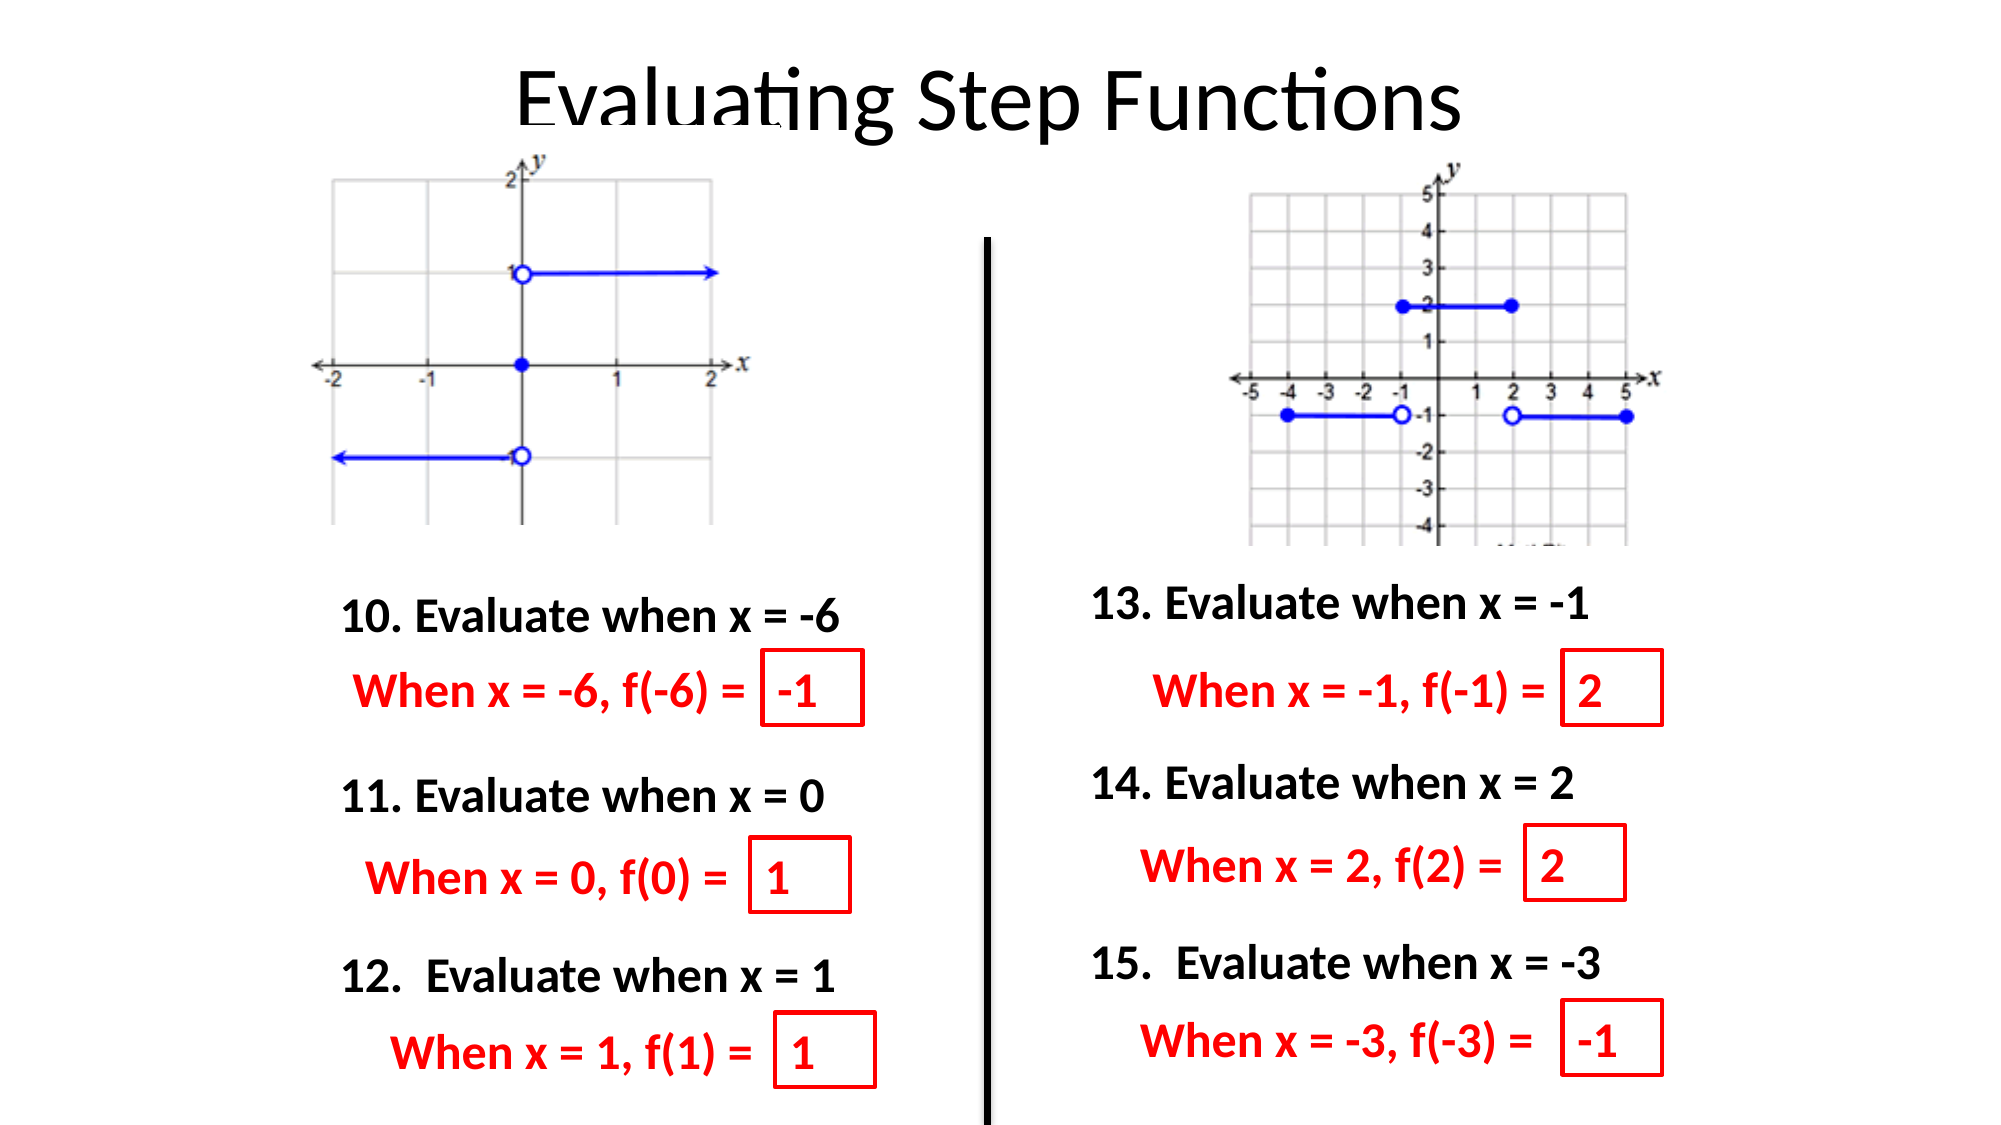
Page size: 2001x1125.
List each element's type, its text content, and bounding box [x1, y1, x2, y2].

text_box When x = 2, f(2) = [1125, 824, 1523, 900]
text_box -1 [1560, 998, 1664, 1077]
text_box When x = -3, f(-3) = [1125, 999, 1560, 1075]
text_box When x = -6, f(-6) = [337, 649, 760, 725]
text_box When x = 1, f(1) = [375, 1012, 773, 1088]
title Evaluating Step Functions [324, 0, 1675, 188]
picture [1224, 149, 1676, 547]
text_box 13. Evaluate when x = -1 14. Evaluate when x = 2 15. Evaluate when x = -3 [1074, 562, 1663, 998]
text_box 10. Evaluate when x = -6 11. Evaluate when x = 0 12. Evaluate when x = 1 [324, 574, 913, 1010]
picture [299, 124, 781, 526]
text_box When x = 0, f(0) = [350, 837, 748, 913]
text_box When x = -1, f(-1) = [1137, 649, 1560, 725]
text_box 1 [748, 835, 852, 914]
text_box 2 [1560, 648, 1664, 727]
text_box 1 [773, 1010, 877, 1089]
text_box 2 [1523, 823, 1627, 902]
text_box -1 [760, 648, 865, 727]
